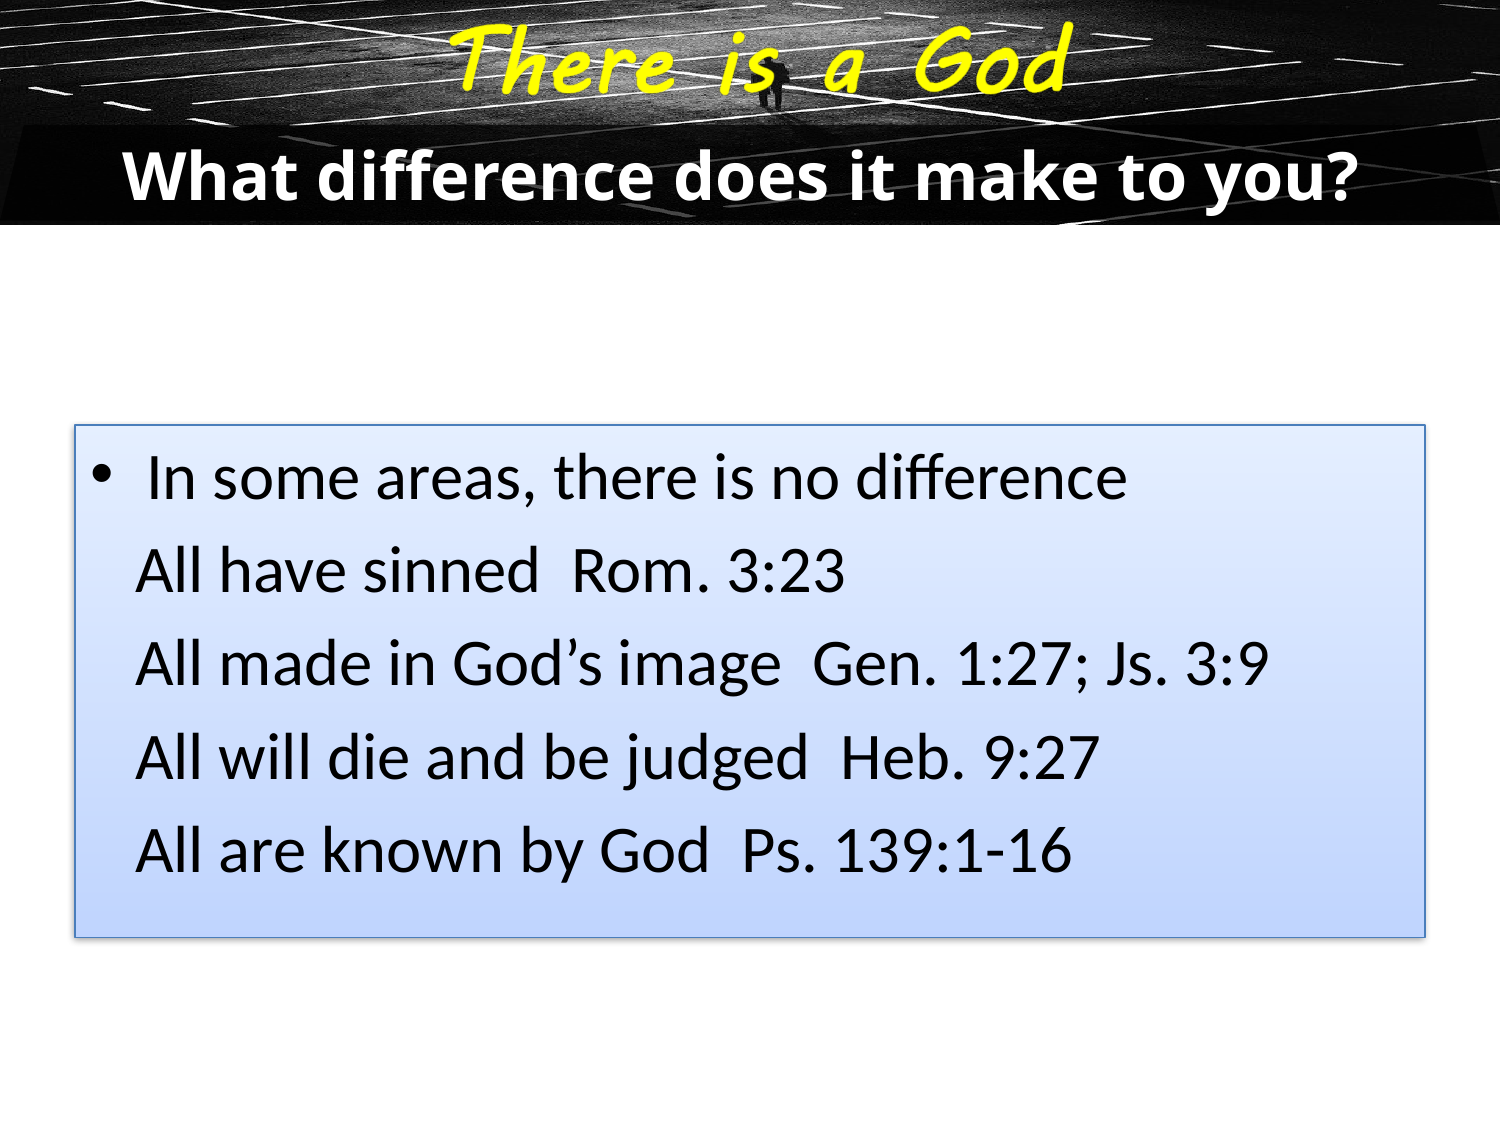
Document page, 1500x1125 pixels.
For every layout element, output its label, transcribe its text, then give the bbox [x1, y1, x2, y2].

list In some areas, there is no difference All have sinned Rom. 3:23 All made in God’s image Gen. 1:27; Js. 3:9 All will die and be judged Heb. 9:27 All are known by God Ps. 139:1-16 [74, 424, 1426, 938]
picture [0, 0, 1500, 226]
